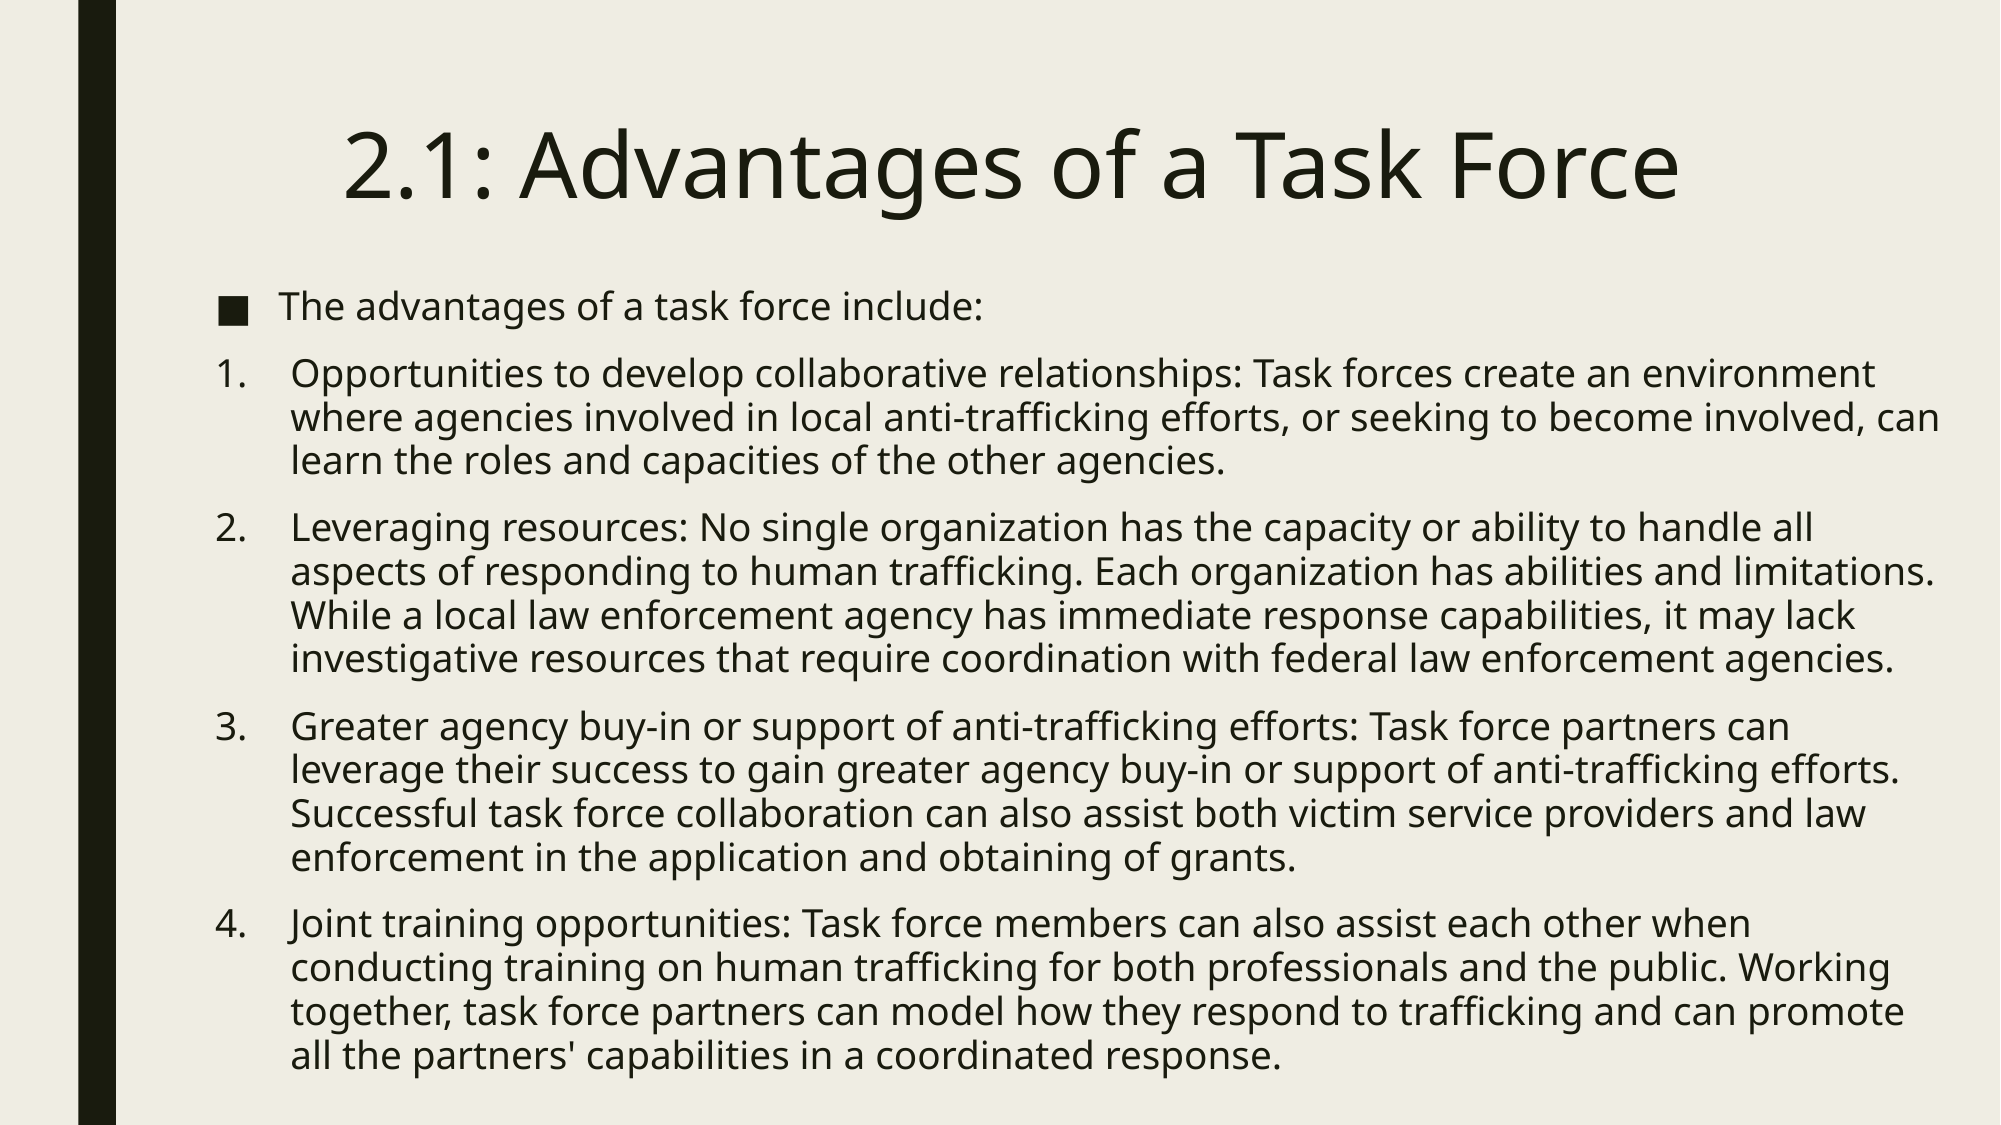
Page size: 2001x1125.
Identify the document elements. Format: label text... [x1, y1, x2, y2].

list The advantages of a task force include: Opportunities to develop collaborative relationships: Task forces create an environment where agencies involved in local anti-trafficking efforts, or seeking to become involved, can learn the roles and capacities of the other agencies. Leveraging resources: No single organization has the capacity or ability to handle all aspects of responding to human trafficking. Each organization has abilities and limitations. While a local law enforcement agency has immediate response capabilities, it may lack investigative resources that require coordination with federal law enforcement agencies. Greater agency buy-in or support of anti-trafficking efforts: Task force partners can leverage their success to gain greater agency buy-in or support of anti-trafficking efforts. Successful task force collaboration can also assist both victim service providers and law enforcement in the application and obtaining of grants. Joint training opportunities: Task force members can also assist each other when conducting training on human trafficking for both professionals and the public. Working together, task force partners can model how they respond to trafficking and can promote all the partners' capabilities in a coordinated response. [200, 278, 1961, 1087]
title 2.1: Advantages of a Task Force [225, 112, 1800, 278]
